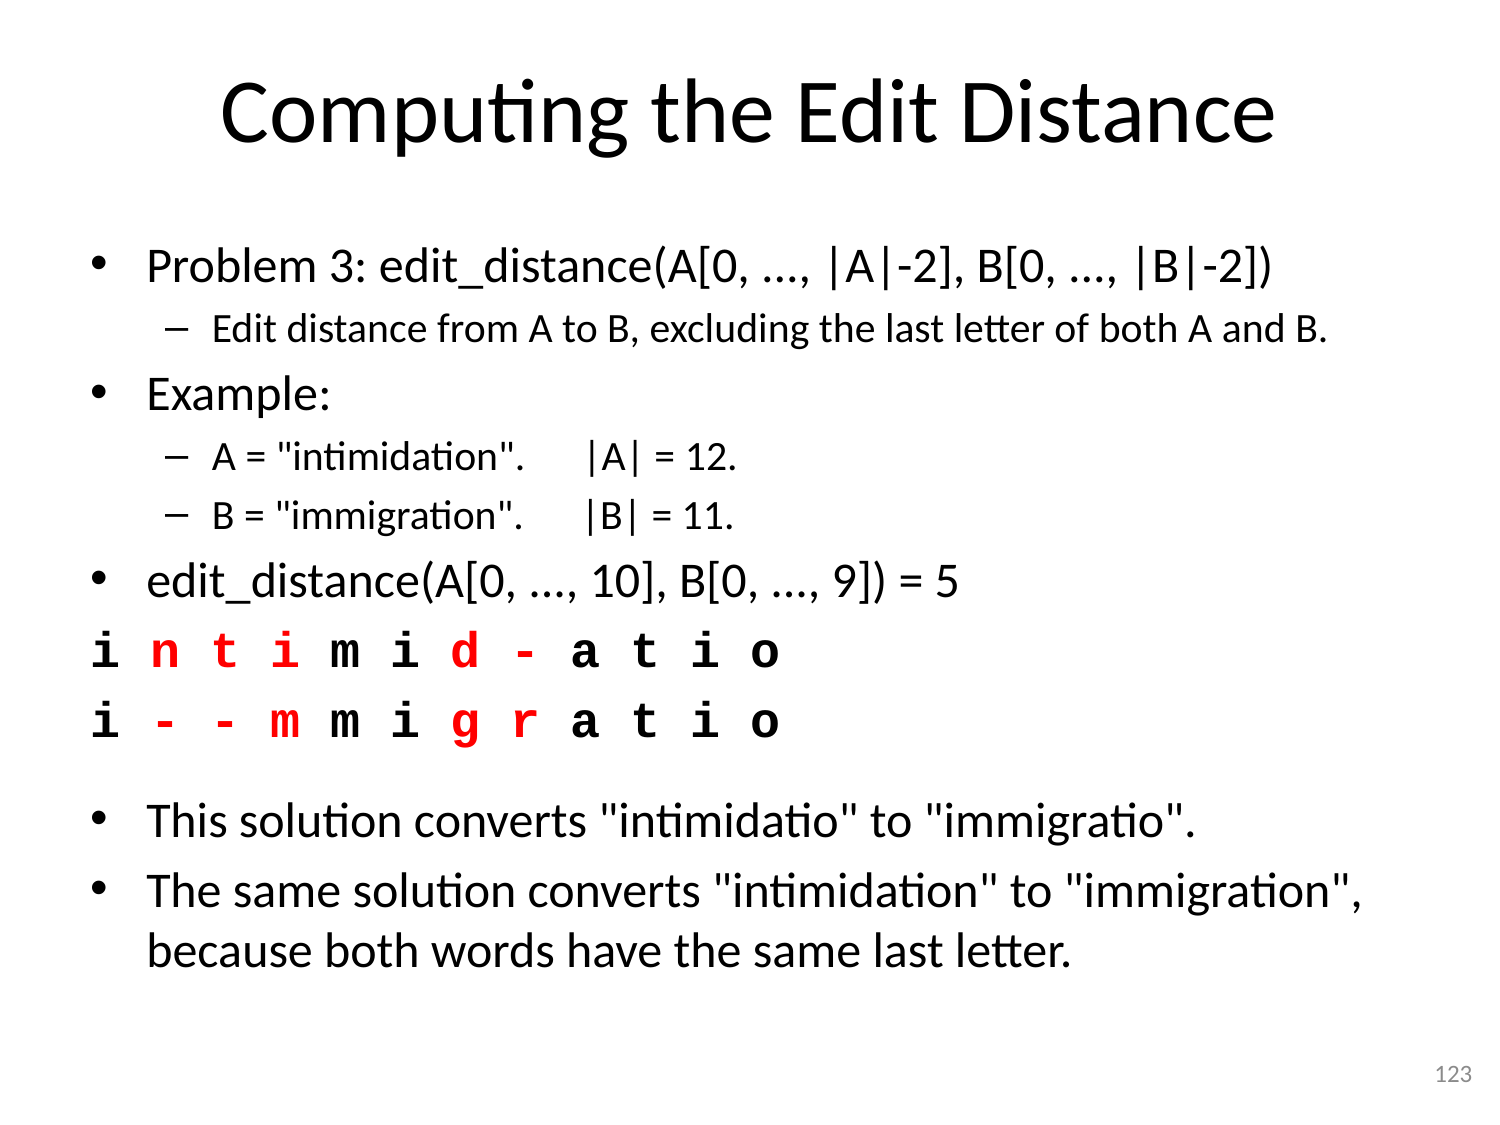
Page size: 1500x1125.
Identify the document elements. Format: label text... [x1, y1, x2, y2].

list Problem 3: edit_distance(A[0, ..., |A|-2], B[0, ..., |B|-2]) Edit distance from A to B, excluding the last letter of both A and B. Example: A = "intimidation". |A| = 12. B = "immigration". |B| = 11. edit_distance(A[0, ..., 10], B[0, ..., 9]) = 5 i n t i m i d - a t i o i - - m m i g r a t i o This solution converts "intimidatio" to "immigratio". The same solution converts "intimidation" to "immigration", because both words have the same last letter. [75, 224, 1425, 1050]
slide_number 123 [1137, 1042, 1488, 1103]
title Computing the Edit Distance [75, 12, 1425, 200]
